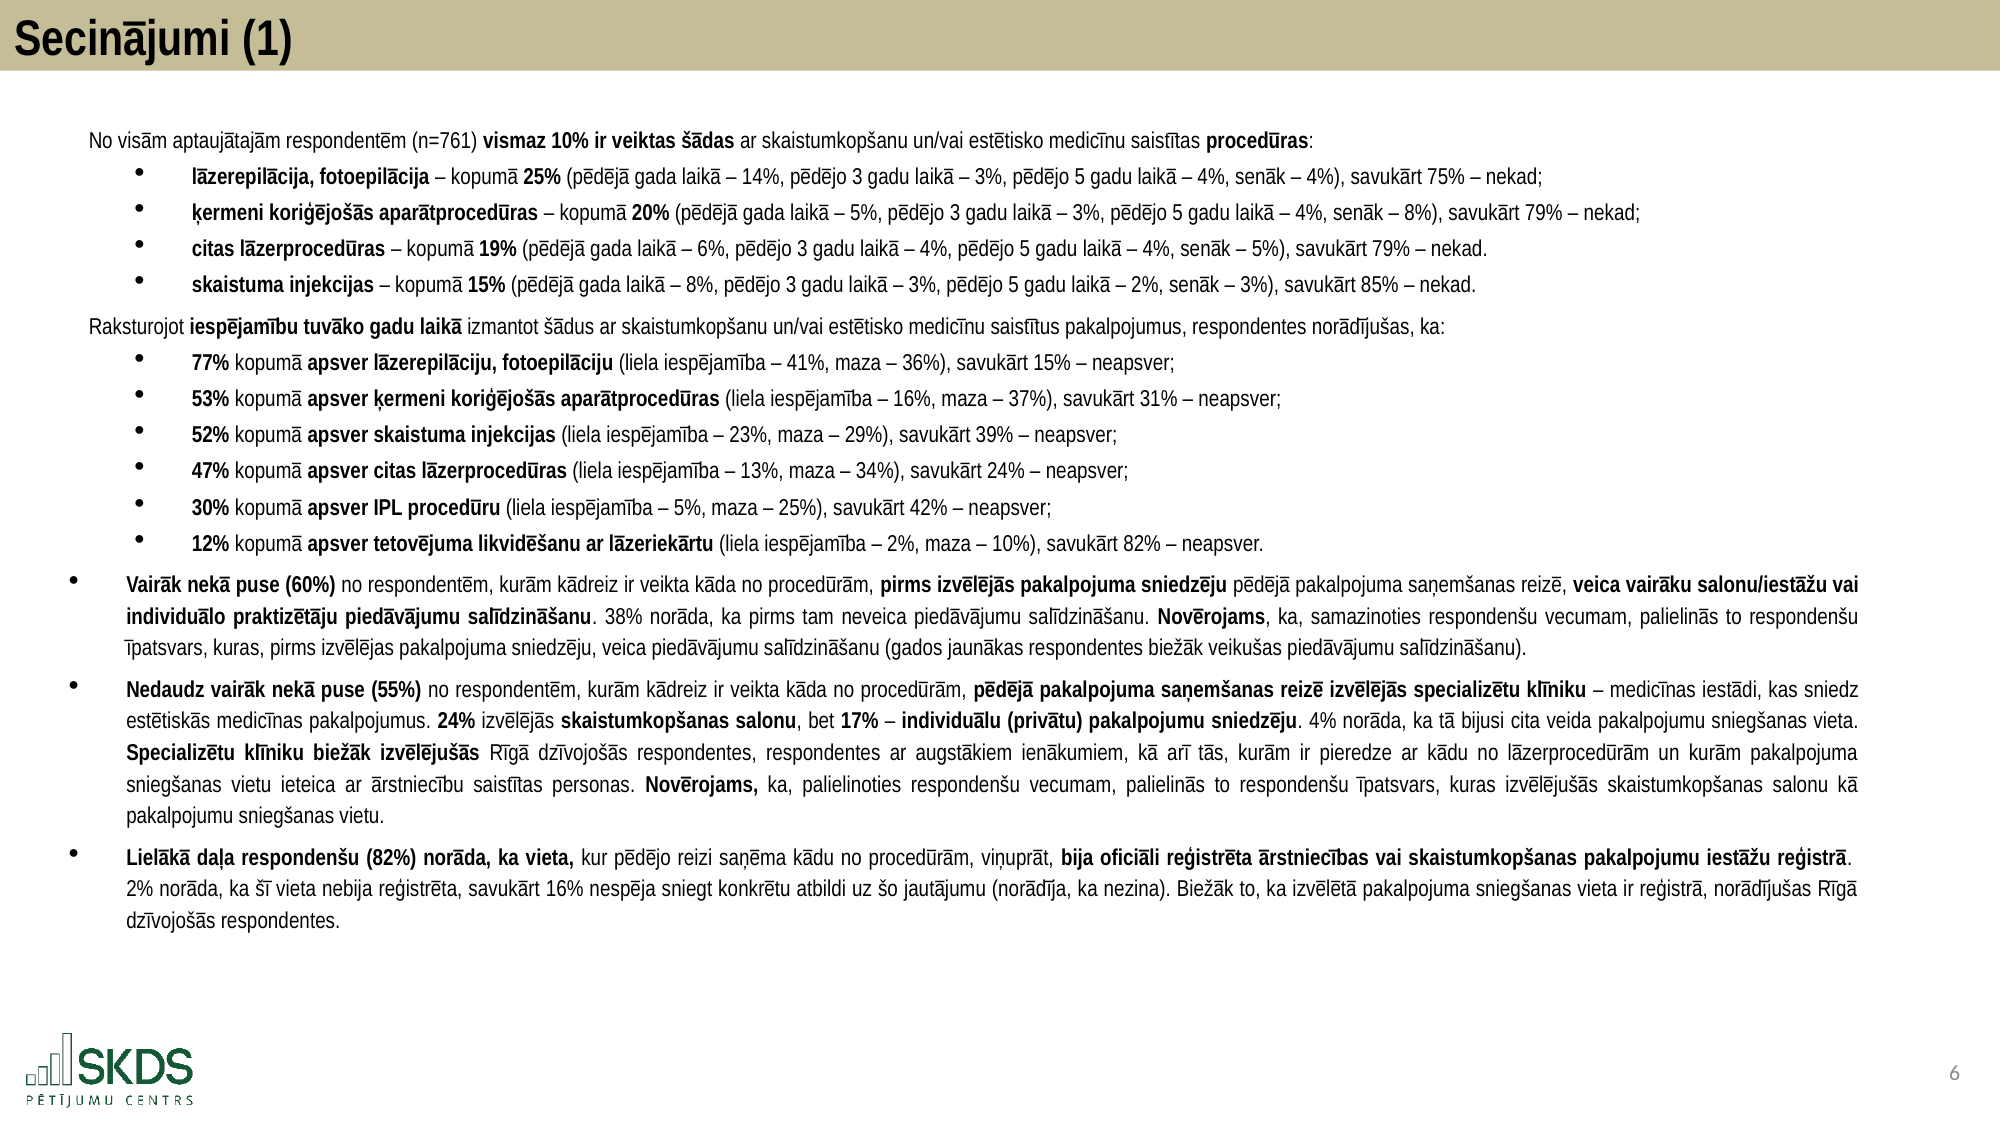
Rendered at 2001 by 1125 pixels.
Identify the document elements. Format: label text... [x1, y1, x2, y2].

picture [25, 1033, 197, 1109]
text_box No visām aptaujātajām respondentēm (n=761) vismaz 10% ir veiktas šādas ar skaistumkopšanu un/vai estētisko medicīnu saistītas procedūras: lāzerepilācija, fotoepilācija – kopumā 25% (pēdējā gada laikā – 14%, pēdējo 3 gadu laikā – 3%, pēdējo 5 gadu laikā – 4%, senāk – 4%), savukārt 75% – nekad; ķermeni koriģējošās aparātprocedūras – kopumā 20% (pēdējā gada laikā – 5%, pēdējo 3 gadu laikā – 3%, pēdējo 5 gadu laikā – 4%, senāk – 8%), savukārt 79% – nekad; citas lāzerprocedūras – kopumā 19% (pēdējā gada laikā – 6%, pēdējo 3 gadu laikā – 4%, pēdējo 5 gadu laikā – 4%, senāk – 5%), savukārt 79% – nekad. skaistuma injekcijas – kopumā 15% (pēdējā gada laikā – 8%, pēdējo 3 gadu laikā – 3%, pēdējo 5 gadu laikā – 2%, senāk – 3%), savukārt 85% – nekad. Raksturojot iespējamību tuvāko gadu laikā izmantot šādus ar skaistumkopšanu un/vai estētisko medicīnu saistītus pakalpojumus, respondentes norādījušas, ka: 77% kopumā apsver lāzerepilāciju, fotoepilāciju (liela iespējamība – 41%, maza – 36%), savukārt 15% – neapsver; 53% kopumā apsver ķermeni koriģējošās aparātprocedūras (liela iespējamība – 16%, maza – 37%), savukārt 31% – neapsver; 52% kopumā apsver skaistuma injekcijas (liela iespējamība – 23%, maza – 29%), savukārt 39% – neapsver; 47% kopumā apsver citas lāzerprocedūras (liela iespējamība – 13%, maza – 34%), savukārt 24% – neapsver; 30% kopumā apsver IPL procedūru (liela iespējamība – 5%, maza – 25%), savukārt 42% – neapsver; 12% kopumā apsver tetovējuma likvidēšanu ar lāzeriekārtu (liela iespējamība – 2%, maza – 10%), savukārt 82% – neapsver. Vairāk nekā puse (60%) no respondentēm, kurām kādreiz ir veikta kāda no procedūrām, pirms izvēlējās pakalpojuma sniedzēju pēdējā pakalpojuma saņemšanas reizē, veica vairāku salonu/iestāžu vai individuālo praktizētāju piedāvājumu salīdzināšanu. 38% norāda, ka pirms tam neveica piedāvājumu salīdzināšanu. Novērojams, ka, samazinoties respondenšu vecumam, palielinās to respondenšu īpatsvars, kuras, pirms izvēlējas pakalpojuma sniedzēju, veica piedāvājumu salīdzināšanu (gados jaunākas respondentes biežāk veikušas piedāvājumu salīdzināšanu). Nedaudz vairāk nekā puse (55%) no respondentēm, kurām kādreiz ir veikta kāda no procedūrām, pēdējā pakalpojuma saņemšanas reizē izvēlējās specializētu klīniku – medicīnas iestādi, kas sniedz estētiskās medicīnas pakalpojumus. 24% izvēlējās skaistumkopšanas salonu, bet 17% – individuālu (privātu) pakalpojumu sniedzēju. 4% norāda, ka tā bijusi cita veida pakalpojumu sniegšanas vieta. Specializētu klīniku biežāk izvēlējušās Rīgā dzīvojošās respondentes, respondentes ar augstākiem ienākumiem, kā arī tās, kurām ir pieredze ar kādu no lāzerprocedūrām un kurām pakalpojuma sniegšanas vietu ieteica ar ārstniecību saistītas personas. Novērojams, ka, palielinoties respondenšu vecumam, palielinās to respondenšu īpatsvars, kuras izvēlējušās skaistumkopšanas salonu kā pakalpojumu sniegšanas vietu. Lielākā daļa respondenšu (82%) norāda, ka vieta, kur pēdējo reizi saņēma kādu no procedūrām, viņuprāt, bija oficiāli reģistrēta ārstniecības vai skaistumkopšanas pakalpojumu iestāžu reģistrā. 2% norāda, ka šī vieta nebija reģistrēta, savukārt 16% nespēja sniegt konkrētu atbildi uz šo jautājumu (norādīja, ka nezina). Biežāk to, ka izvēlētā pakalpojuma sniegšanas vieta ir reģistrā, norādījušas Rīgā dzīvojošās respondentes. [55, 113, 1875, 1083]
text_box Secinājumi (1) [0, 0, 2000, 71]
